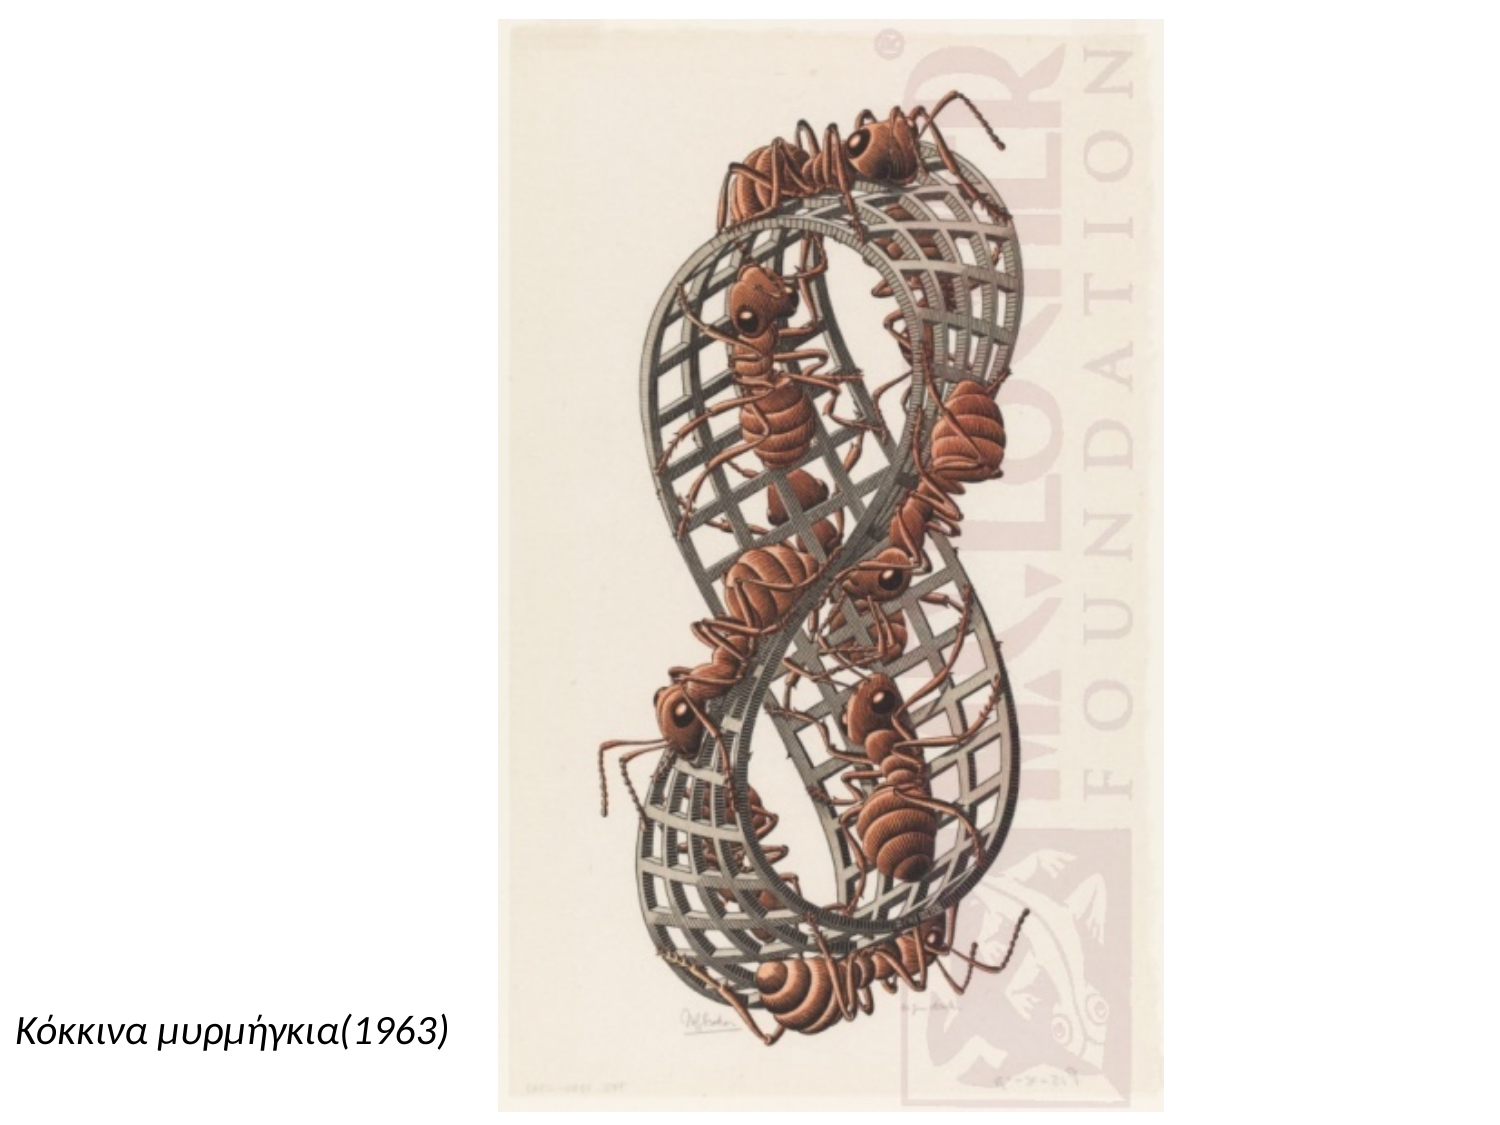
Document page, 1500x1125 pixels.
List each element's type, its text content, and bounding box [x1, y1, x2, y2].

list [497, 18, 1164, 1112]
title Κόκκινα μυρμήγκια(1963) [0, 933, 1350, 1122]
